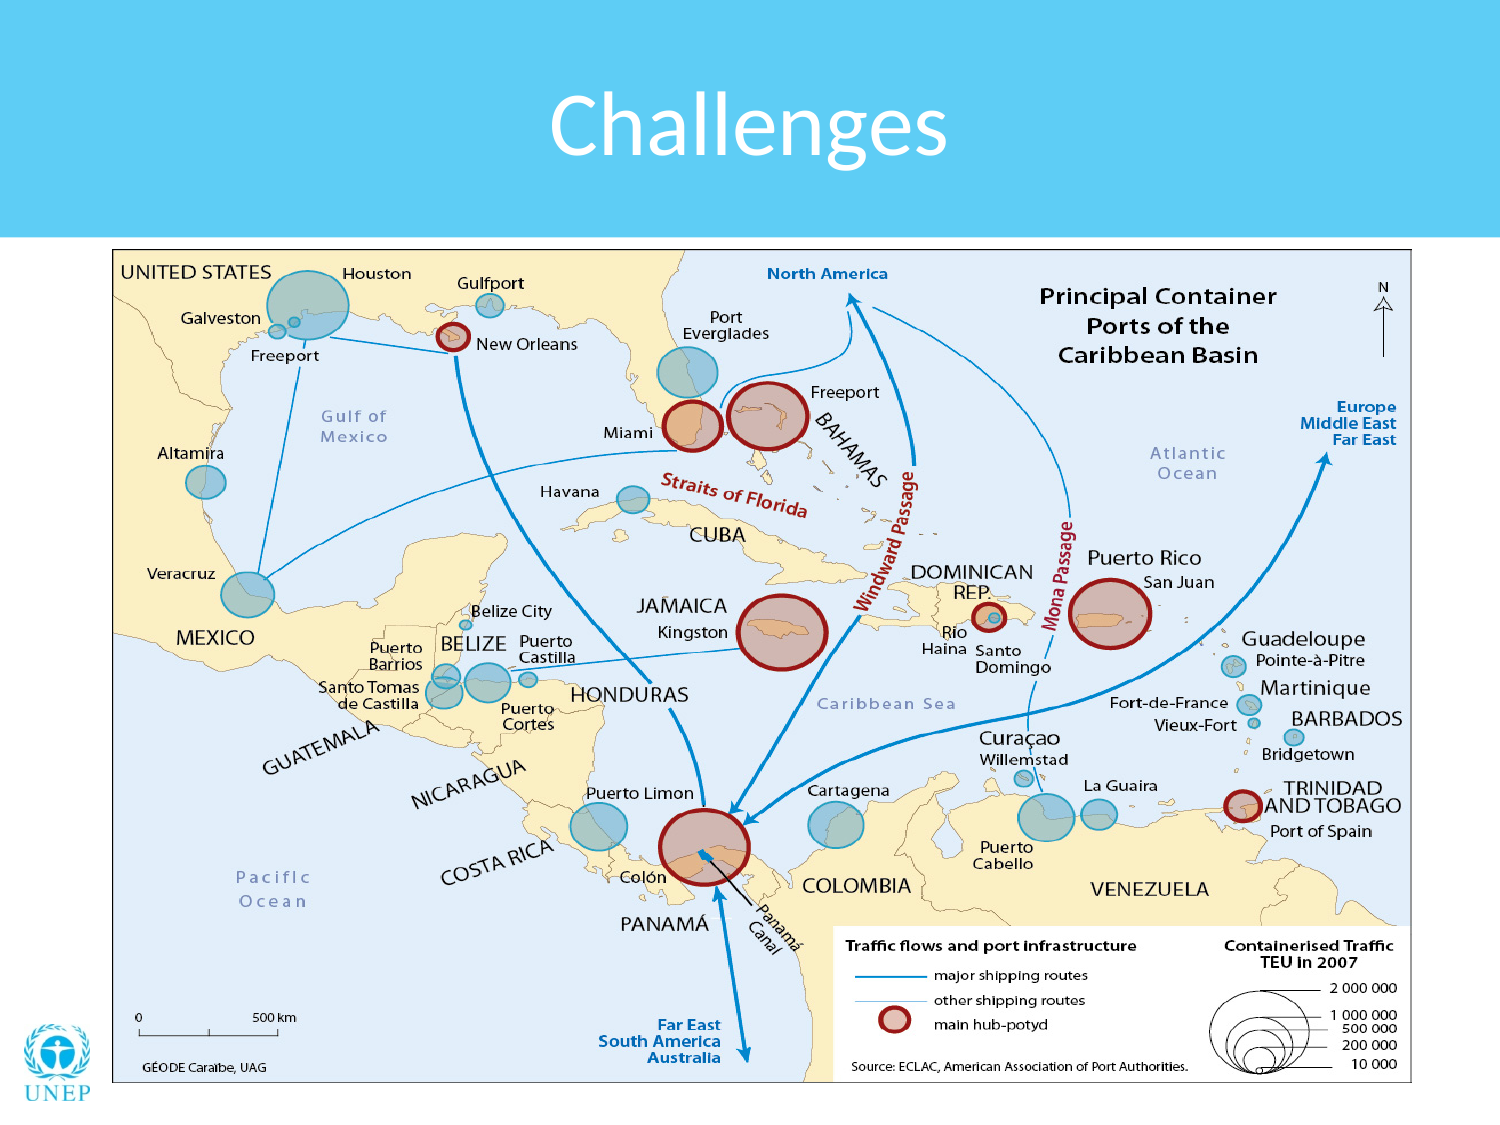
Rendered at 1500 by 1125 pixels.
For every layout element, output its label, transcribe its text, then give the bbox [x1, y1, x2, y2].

picture [24, 1024, 90, 1101]
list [111, 249, 1412, 1083]
title Challenges [74, 24, 1426, 213]
